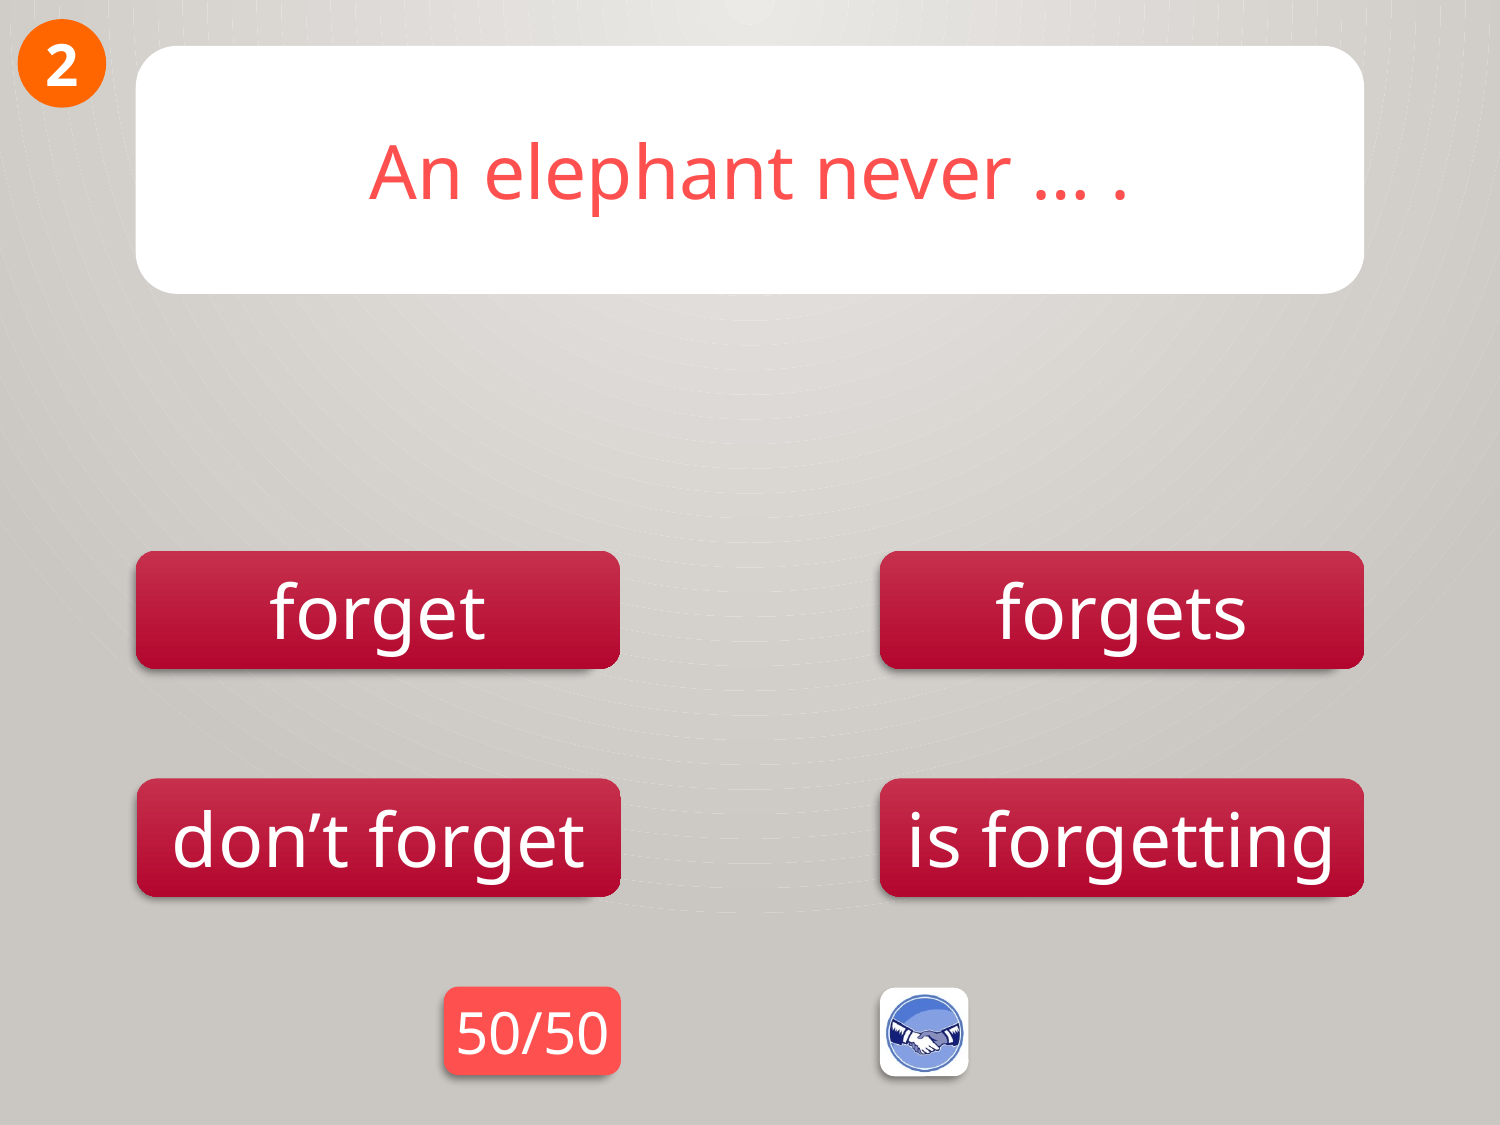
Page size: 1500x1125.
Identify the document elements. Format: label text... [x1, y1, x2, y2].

text_box don’t forget [136, 778, 621, 897]
text_box 50/50 [443, 986, 621, 1076]
text_box is forgetting [879, 778, 1365, 897]
text_box 2 [16, 17, 108, 109]
text_box forget [135, 550, 620, 669]
text_box forgets [879, 550, 1365, 669]
text_box [879, 987, 969, 1077]
text_box An elephant never … . [134, 44, 1366, 296]
